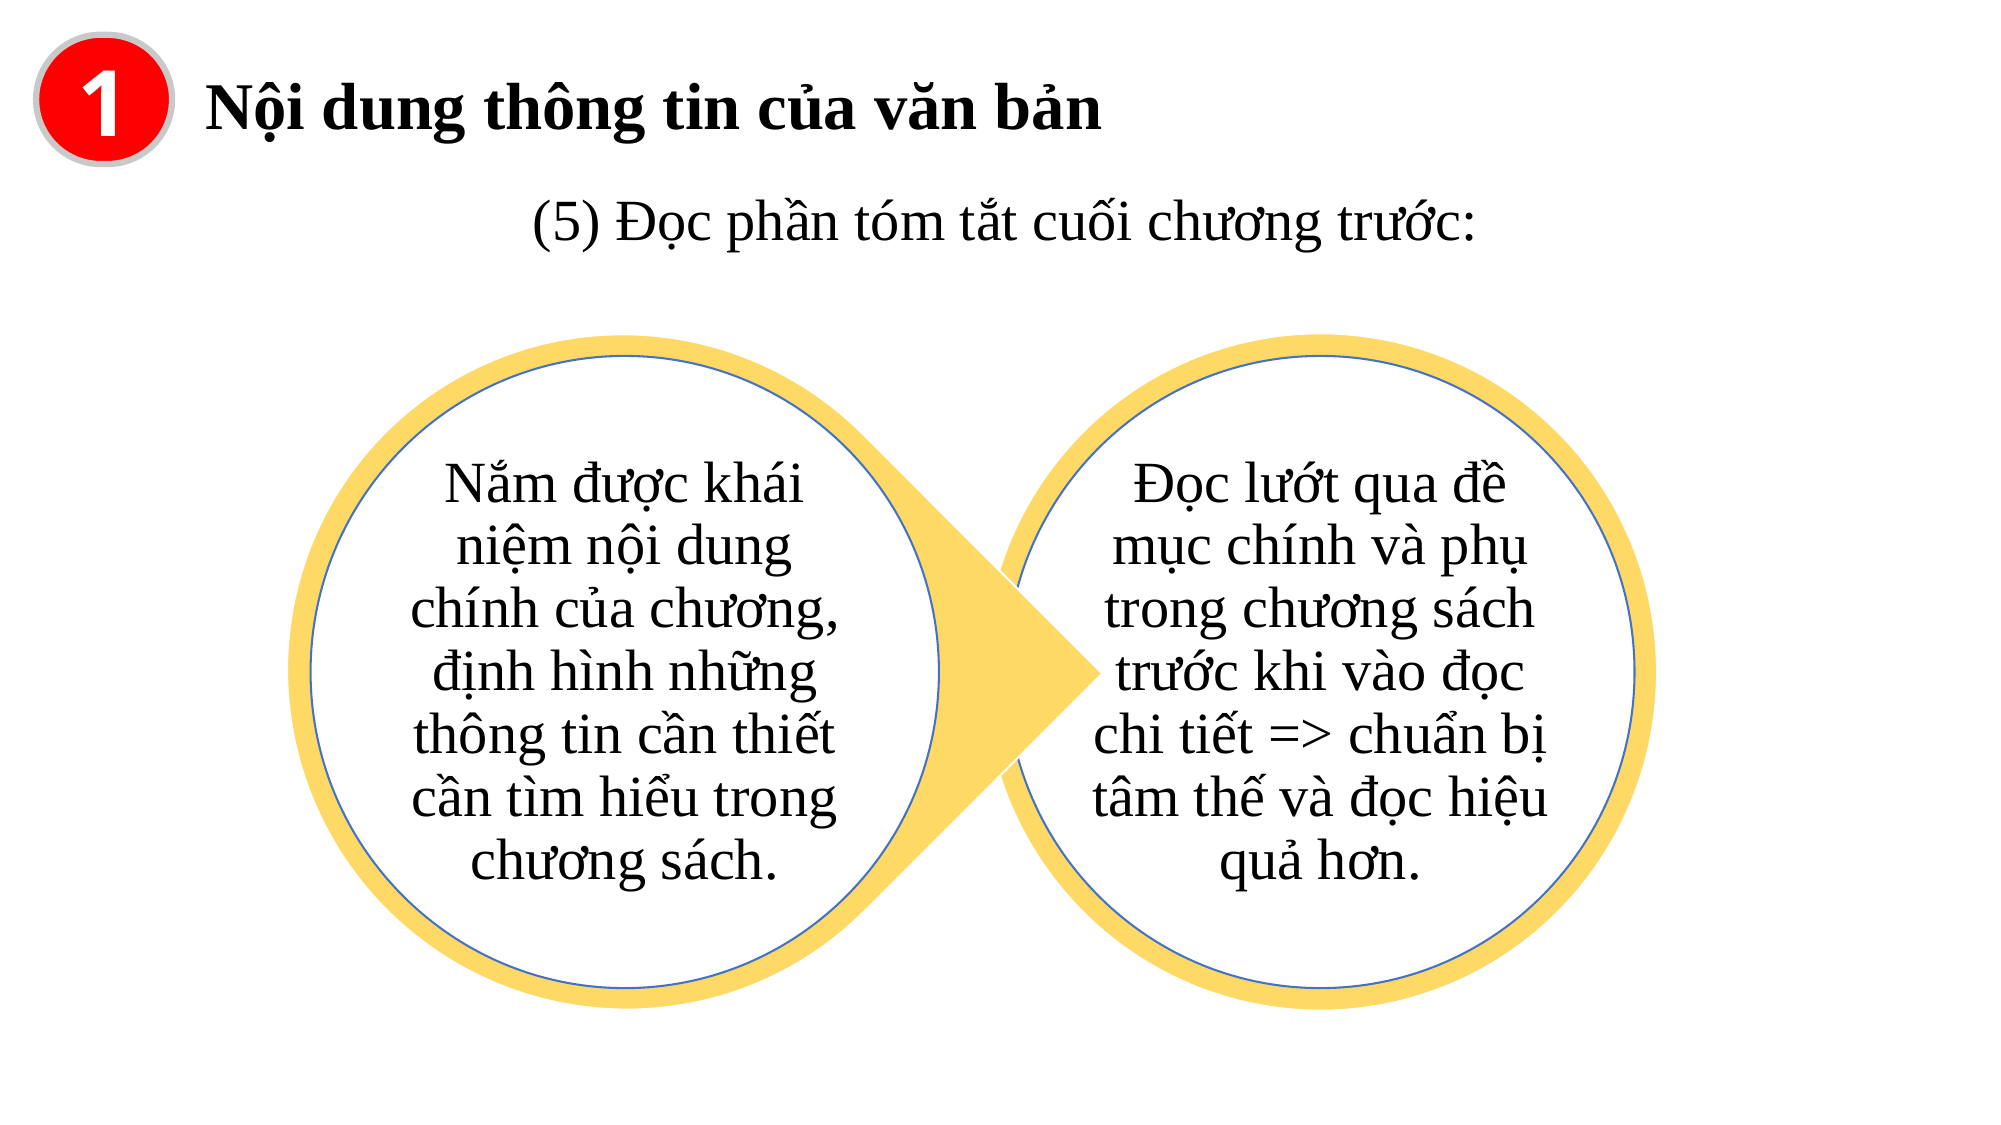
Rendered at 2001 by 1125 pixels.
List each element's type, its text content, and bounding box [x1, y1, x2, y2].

text_box 1 [36, 34, 147, 165]
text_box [287, 333, 962, 1011]
text_box (5) Đọc phần tóm tắt cuối chương trước: [108, 163, 1888, 260]
text_box Nội dung thông tin của văn bản [143, 43, 1144, 151]
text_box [983, 333, 1658, 1011]
